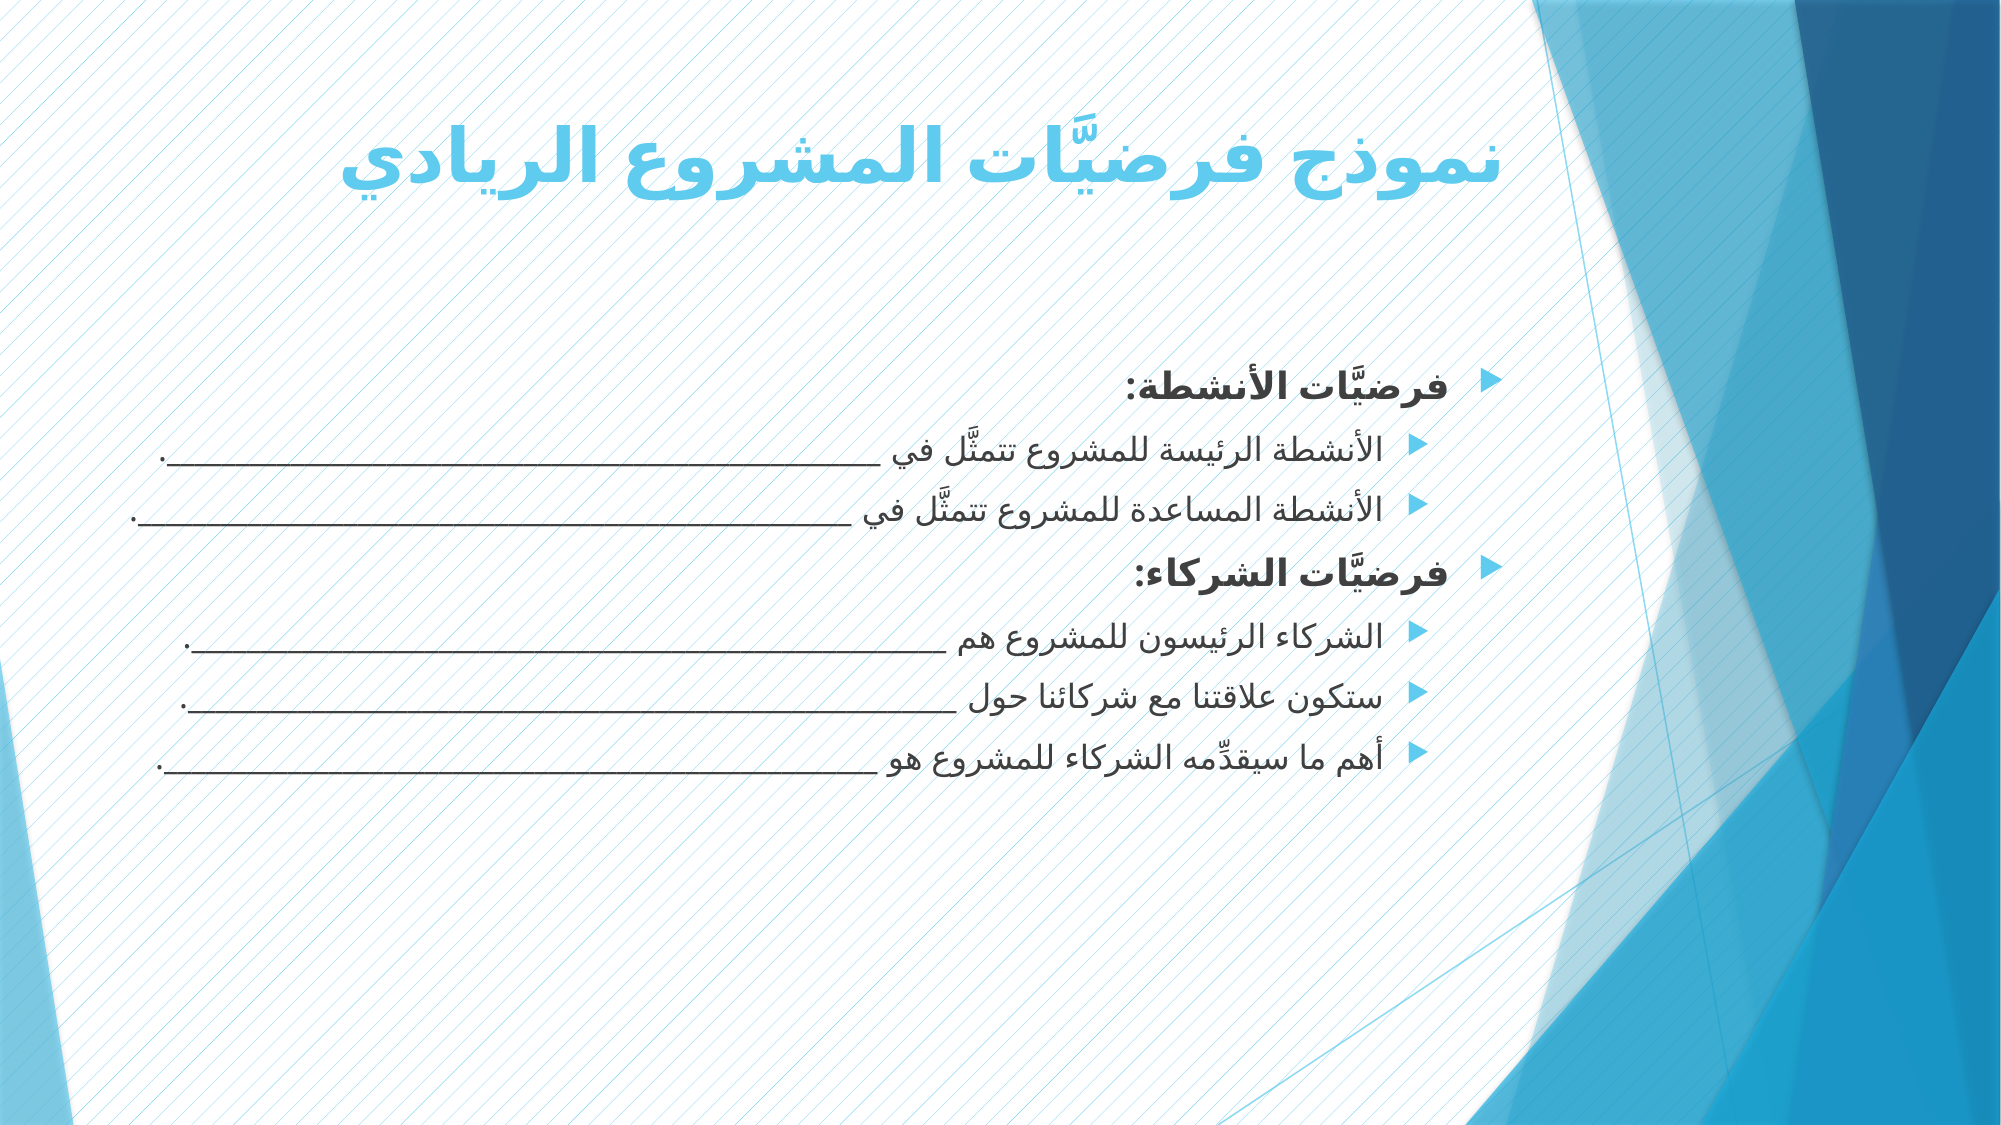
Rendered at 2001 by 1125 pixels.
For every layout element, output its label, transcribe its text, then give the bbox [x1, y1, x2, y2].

list فرضيَّات الأنشطة: الأنشطة الرئيسة للمشروع تتمثَّل في ____________________________________________________. الأنشطة المساعدة للمشروع تتمثَّل في ____________________________________________________. فرضيَّات الشركاء: الشركاء الرئيسون للمشروع هم _______________________________________________________. ستكون علاقتنا مع شركائنا حول ________________________________________________________. أهم ما سيقدِّمه الشركاء للمشروع هو ____________________________________________________. [111, 354, 1522, 992]
title نموذج فرضيَّات المشروع الريادي [111, 99, 1522, 317]
